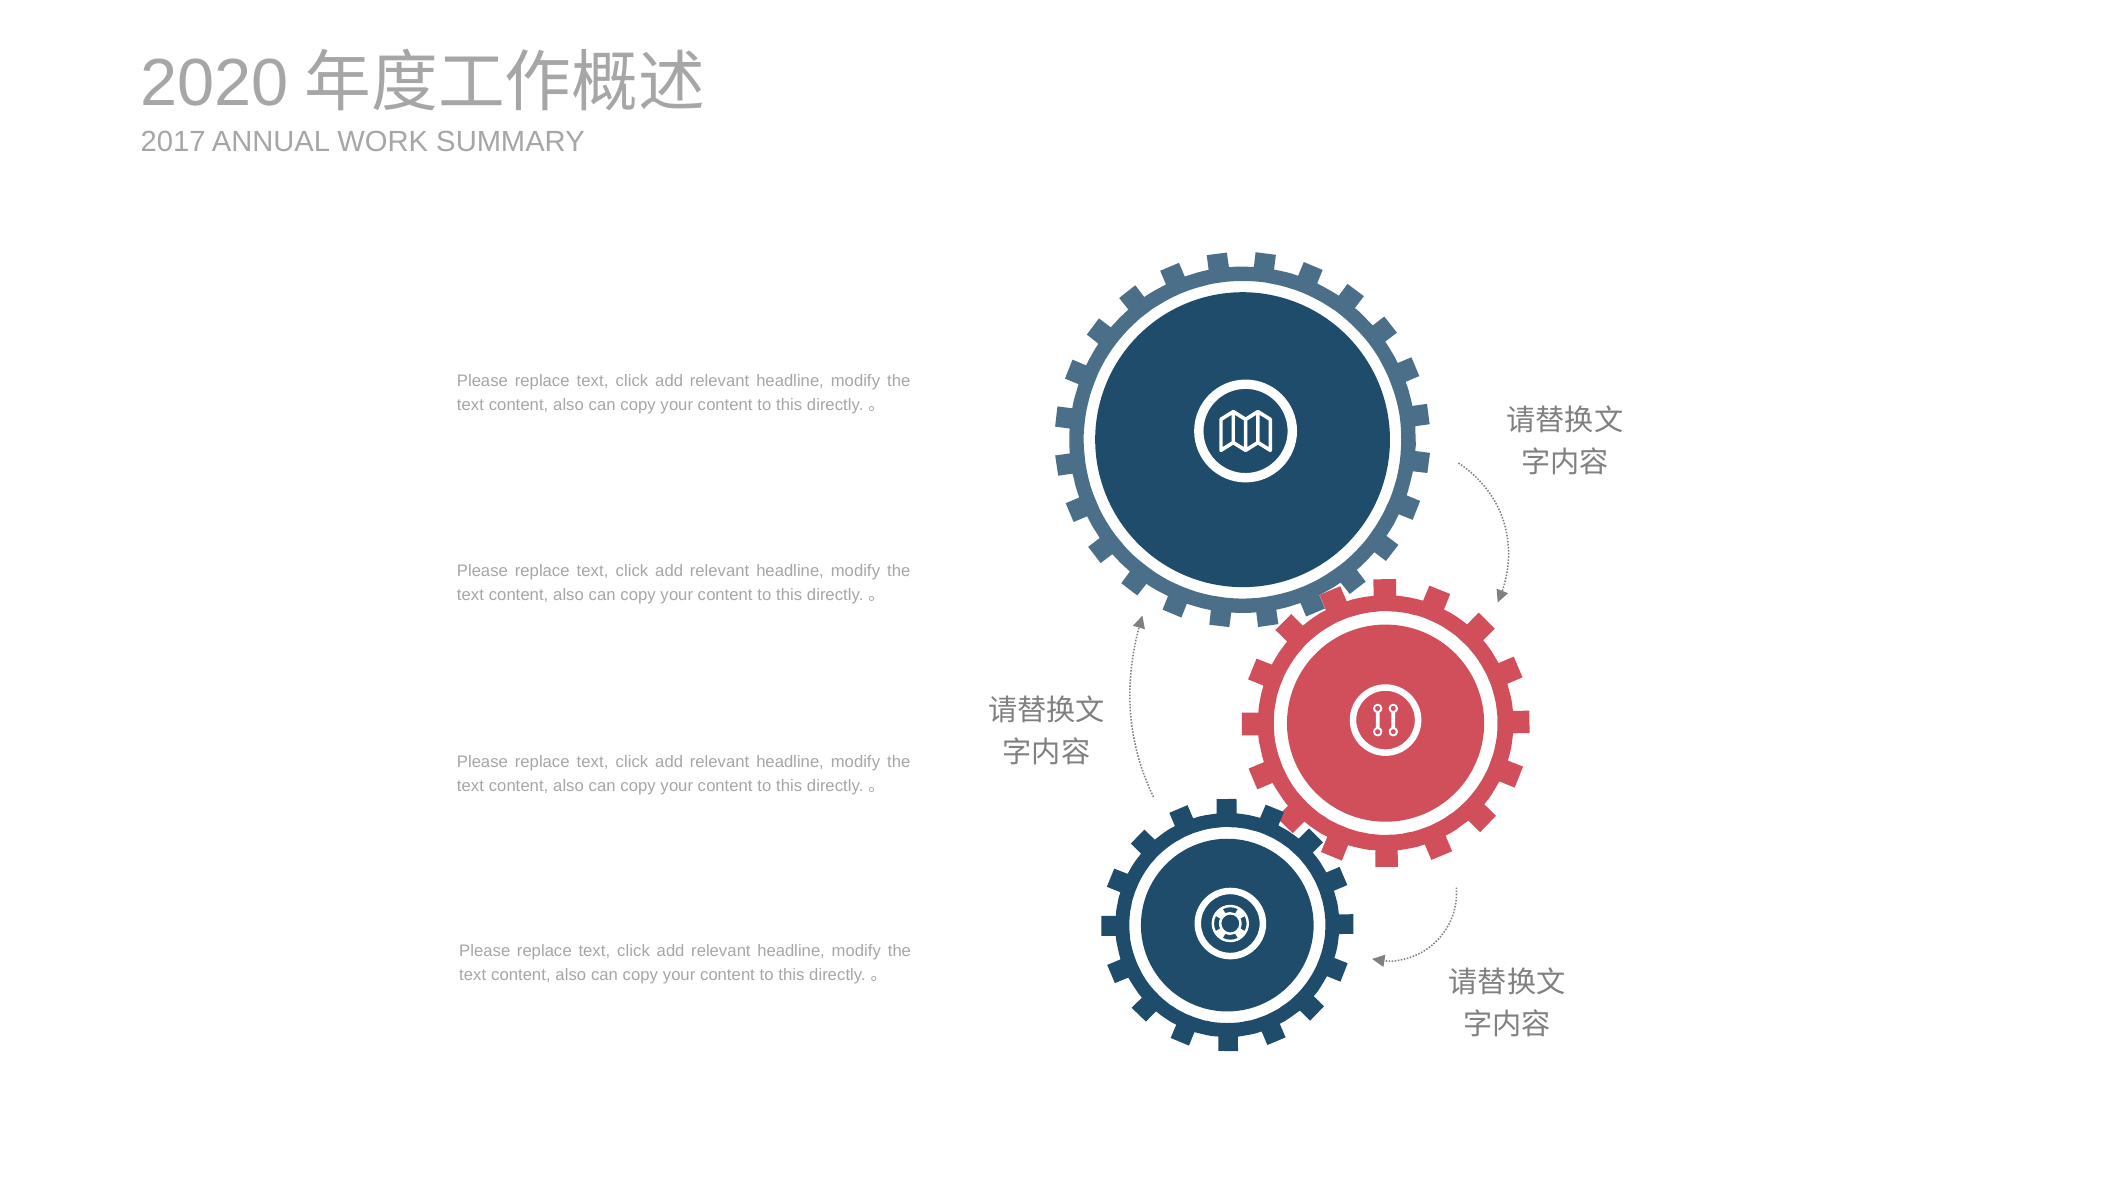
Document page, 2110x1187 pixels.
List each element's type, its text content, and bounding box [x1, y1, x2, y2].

text_box Please replace text, click add relevant headline, modify the text content, also can copy your content to this directly.。 [439, 737, 896, 827]
text_box Please replace text, click add relevant headline, modify the text content, also can copy your content to this directly.。 [439, 357, 929, 446]
text_box 请替换文字内容 [1425, 947, 1589, 1032]
text_box 2017 ANNUAL WORK SUMMARY [140, 122, 602, 158]
text_box 2020年度工作概述 [140, 38, 789, 119]
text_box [1194, 379, 1298, 483]
text_box Please replace text, click add relevant headline, modify the text content, also can copy your content to this directly.。 [439, 547, 896, 636]
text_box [1194, 887, 1267, 960]
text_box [896, 368, 1669, 902]
text_box Please replace text, click add relevant headline, modify the text content, also can copy your content to this directly.。 [444, 928, 939, 991]
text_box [1349, 684, 1422, 756]
